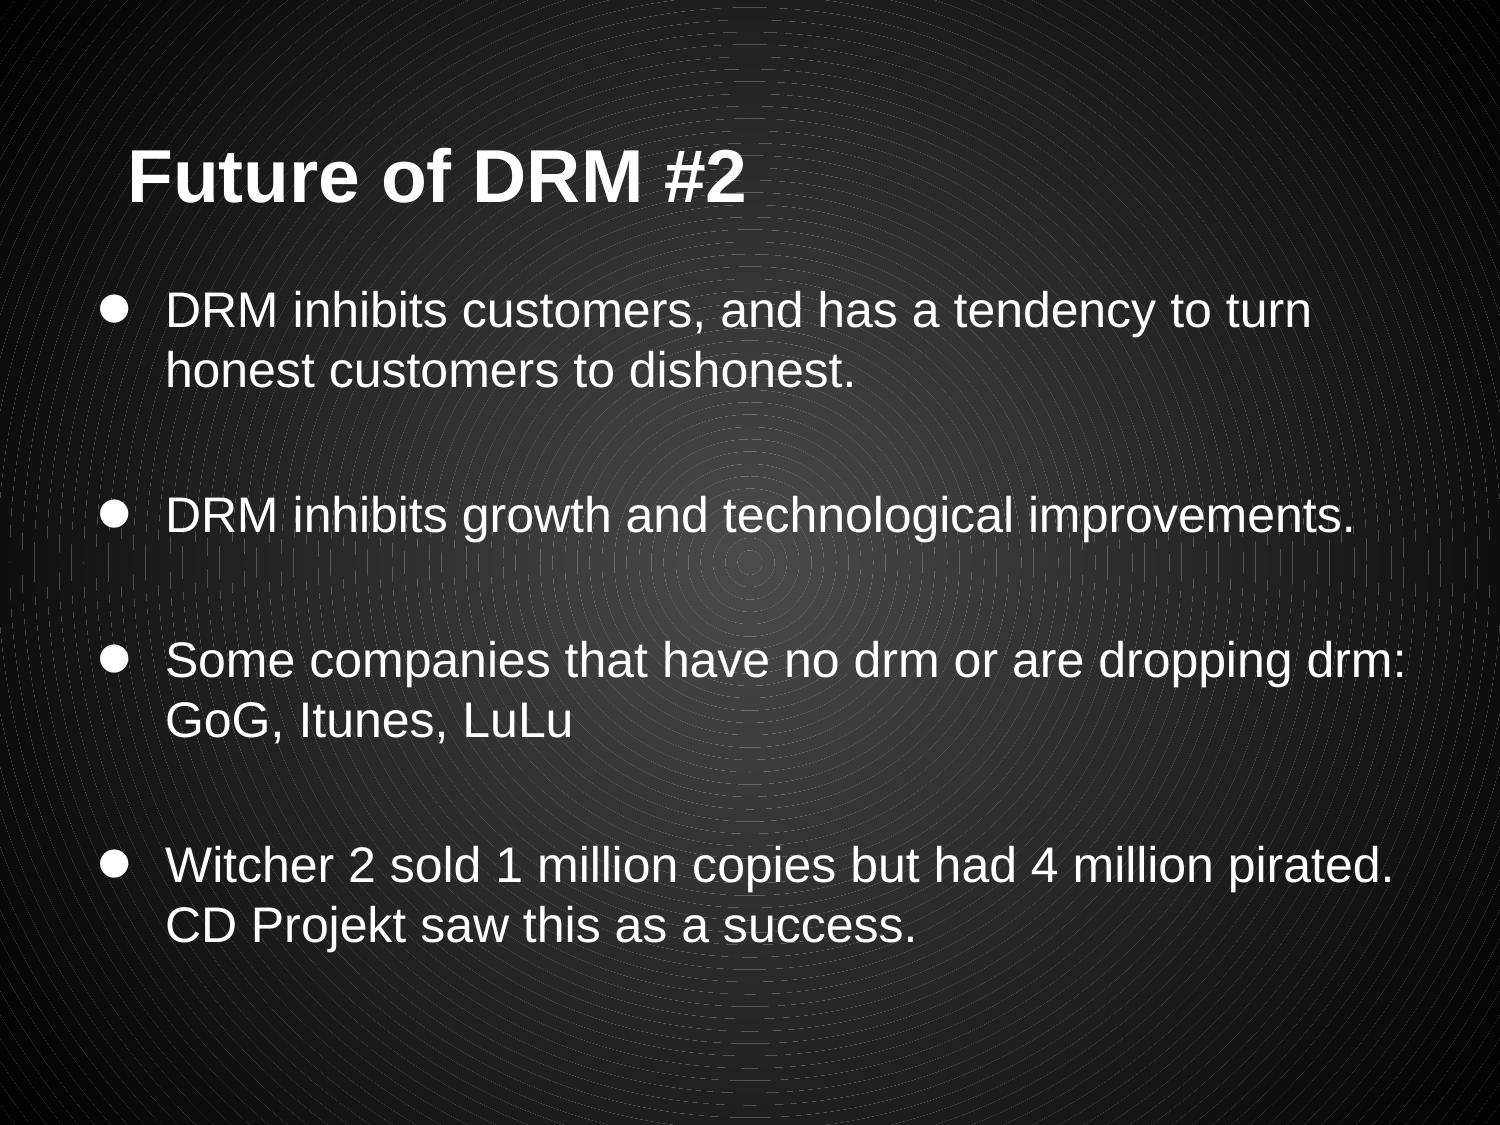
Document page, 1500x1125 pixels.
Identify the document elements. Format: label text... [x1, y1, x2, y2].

title Future of DRM #2 [75, 14, 1425, 233]
list DRM inhibits customers, and has a tendency to turn honest customers to dishonest. DRM inhibits growth and technological improvements. Some companies that have no drm or are dropping drm: GoG, Itunes, LuLu Witcher 2 sold 1 million copies but had 4 million pirated. CD Projekt saw this as a success. [75, 262, 1425, 1041]
